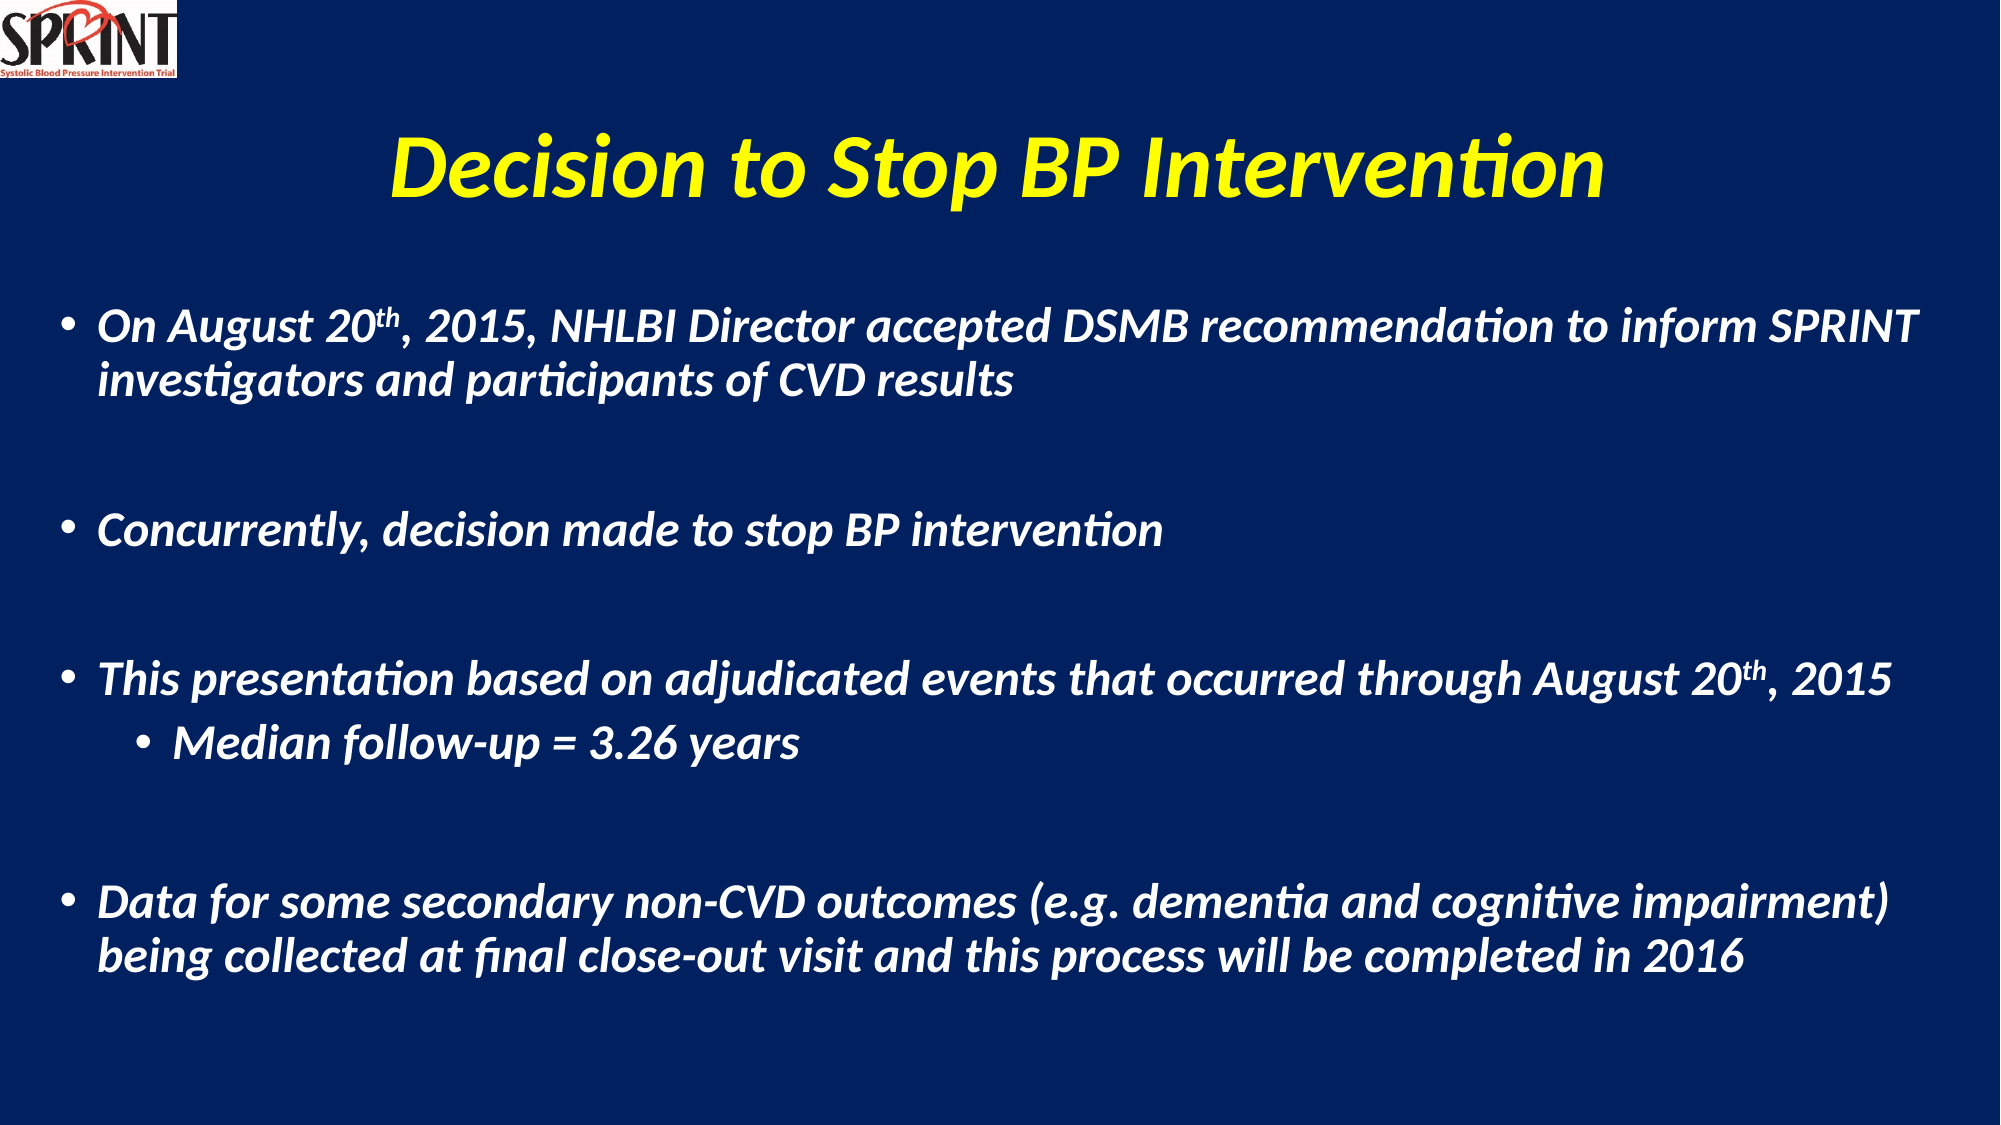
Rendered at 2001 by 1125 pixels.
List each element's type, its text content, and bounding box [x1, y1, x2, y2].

list On August 20th, 2015, NHLBI Director accepted DSMB recommendation to inform SPRINT investigators and participants of CVD results Concurrently, decision made to stop BP intervention This presentation based on adjudicated events that occurred through August 20th, 2015 Median follow-up = 3.26 years Data for some secondary non-CVD outcomes (e.g. dementia and cognitive impairment) being collected at final close-out visit and this process will be completed in 2016 [44, 291, 1947, 1006]
picture [0, 0, 177, 78]
title Decision to Stop BP Intervention [374, 104, 2000, 231]
